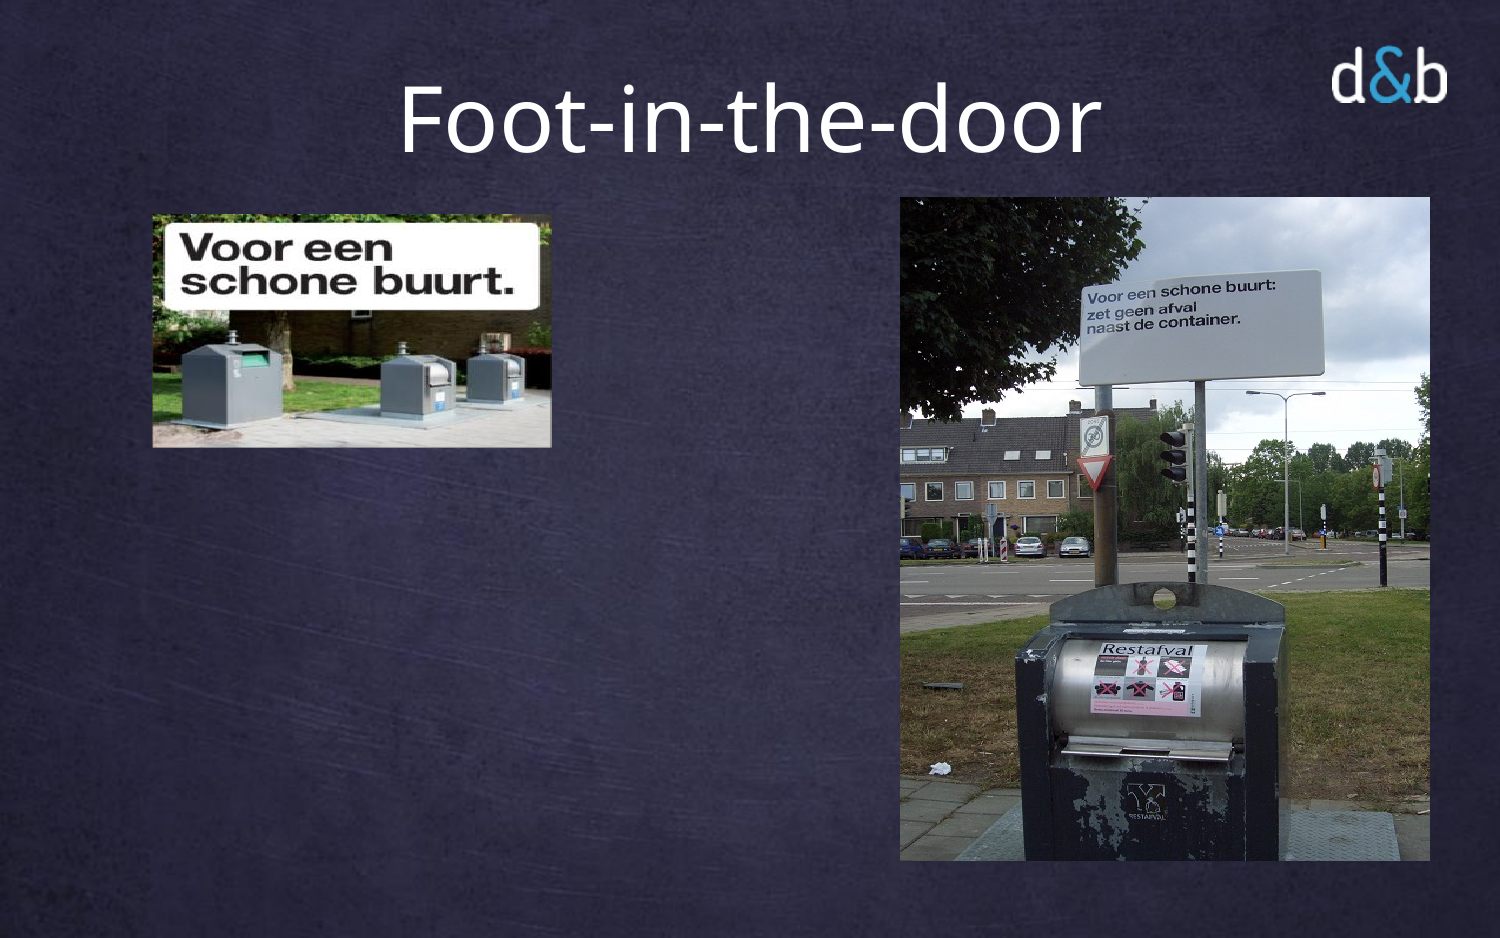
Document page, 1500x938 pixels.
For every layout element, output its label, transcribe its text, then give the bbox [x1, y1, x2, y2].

title Foot-in-the-door [75, 37, 1425, 194]
picture [0, 0, 1500, 938]
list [152, 214, 552, 448]
